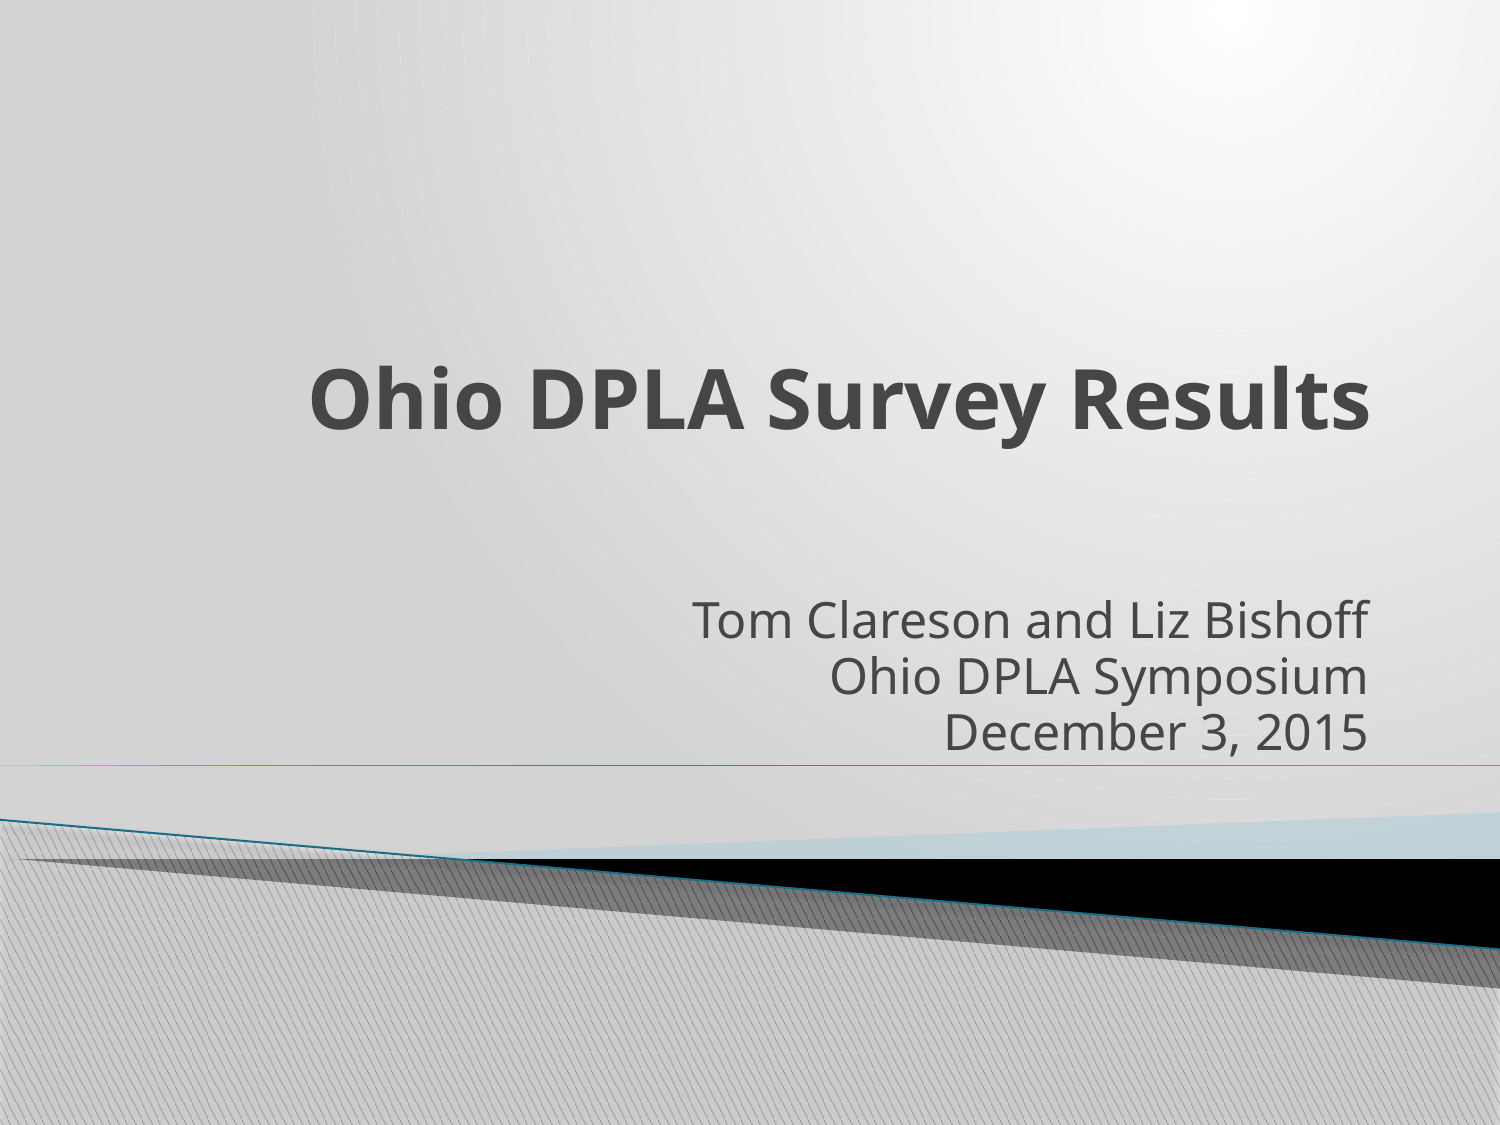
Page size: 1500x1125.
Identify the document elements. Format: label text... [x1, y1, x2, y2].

title Ohio DPLA Survey Results [112, 37, 1388, 454]
subtitle Tom Clareson and Liz Bishoff Ohio DPLA Symposium December 3, 2015 [112, 592, 1388, 790]
picture [5, 859, 1500, 989]
